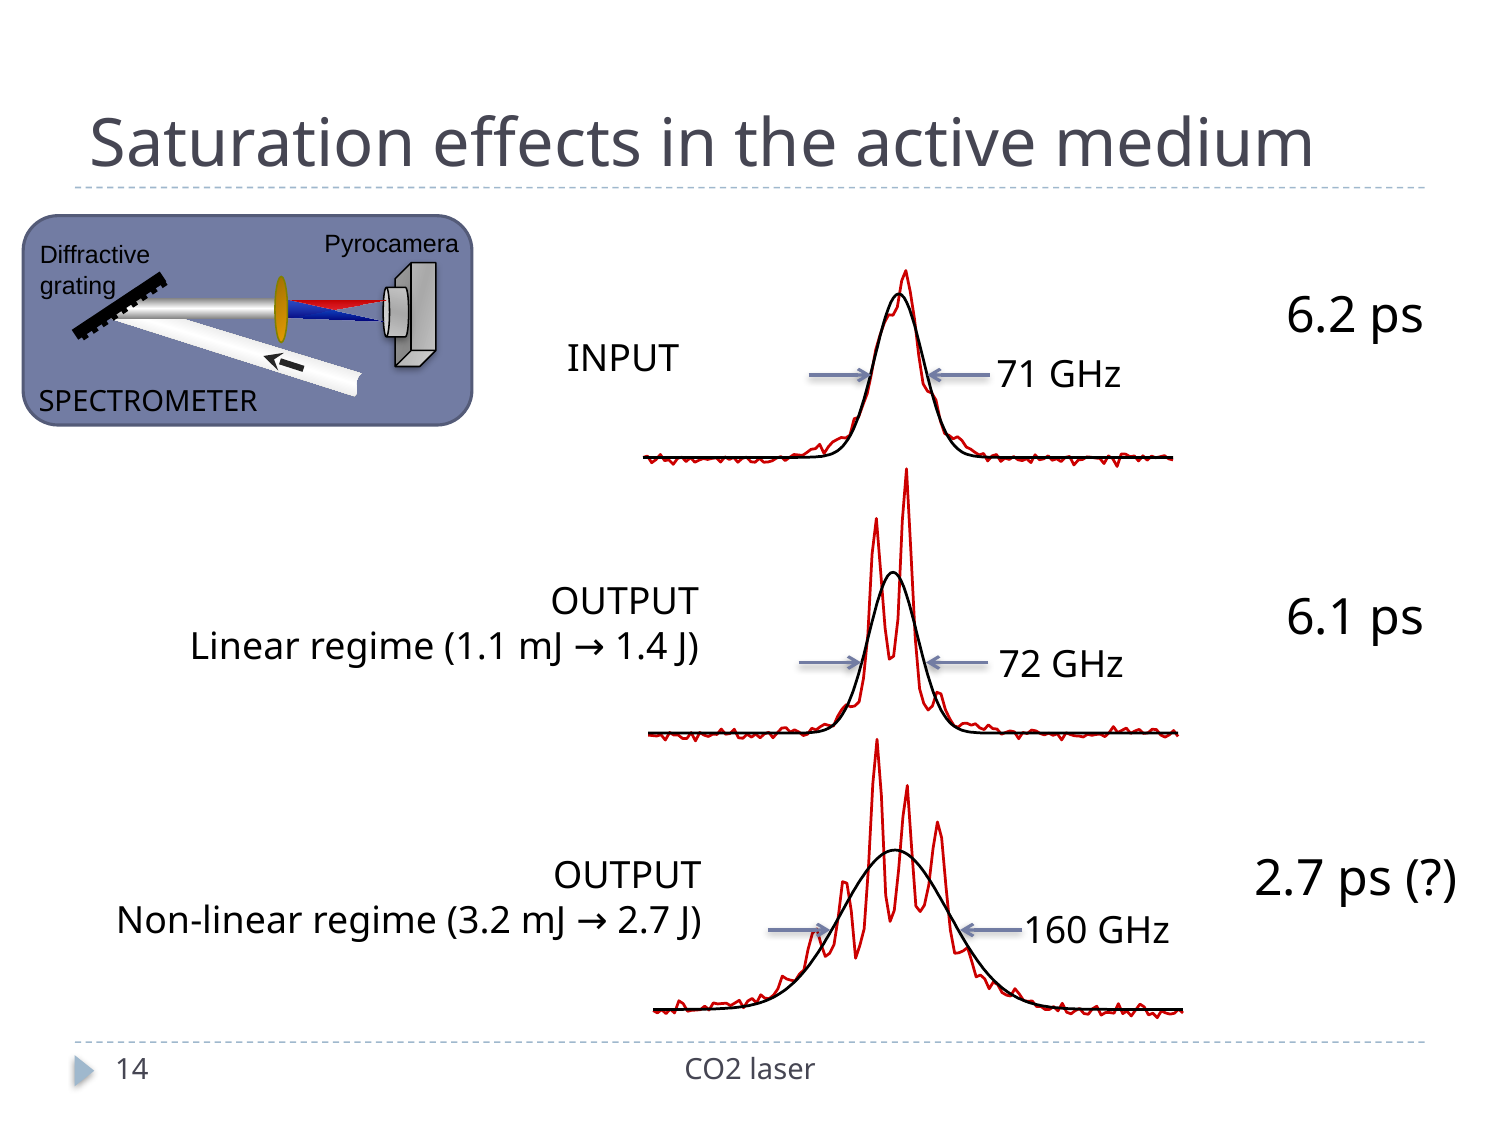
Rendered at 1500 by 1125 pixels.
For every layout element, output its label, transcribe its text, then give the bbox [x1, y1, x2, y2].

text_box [22, 215, 476, 426]
text_box 6.1 ps [1271, 577, 1440, 653]
text_box OUTPUT Non-linear regime (3.2 mJ → 2.7 J) [100, 843, 631, 949]
footer CO2 laser [275, 1042, 1225, 1103]
picture [637, 249, 1223, 1030]
text_box OUTPUT Linear regime (1.1 mJ → 1.4 J) [174, 569, 631, 675]
text_box INPUT [552, 326, 631, 387]
title Saturation effects in the active medium [75, 24, 1425, 188]
text_box 2.7 ps (?) [1239, 838, 1472, 913]
slide_number 14 [100, 1042, 263, 1103]
text_box 6.2 ps [1271, 274, 1440, 350]
